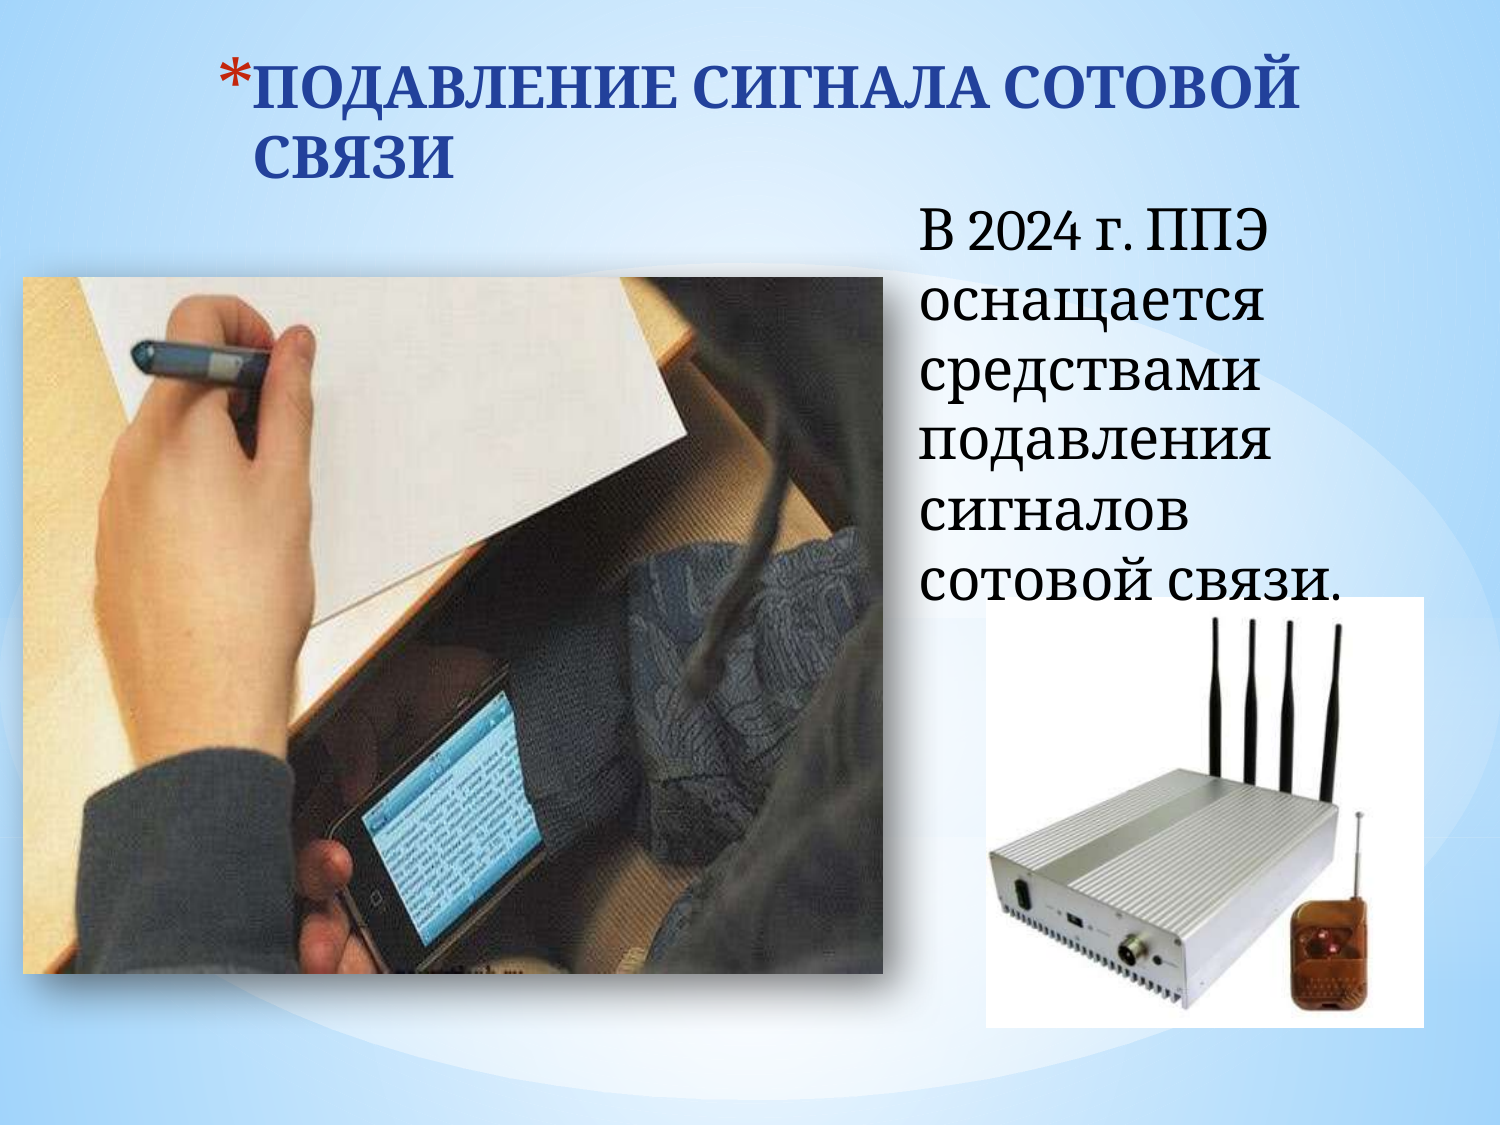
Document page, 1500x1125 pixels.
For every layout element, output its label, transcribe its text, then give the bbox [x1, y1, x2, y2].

text_box В 2024 г. ППЭ оснащается средствами подавления сигналов сотовой связи. [903, 184, 1454, 620]
picture [985, 597, 1424, 1028]
title ПОДАВЛЕНИЕ СИГНАЛА СОТОВОЙ СВЯЗИ [202, 42, 1500, 199]
picture [23, 276, 883, 974]
